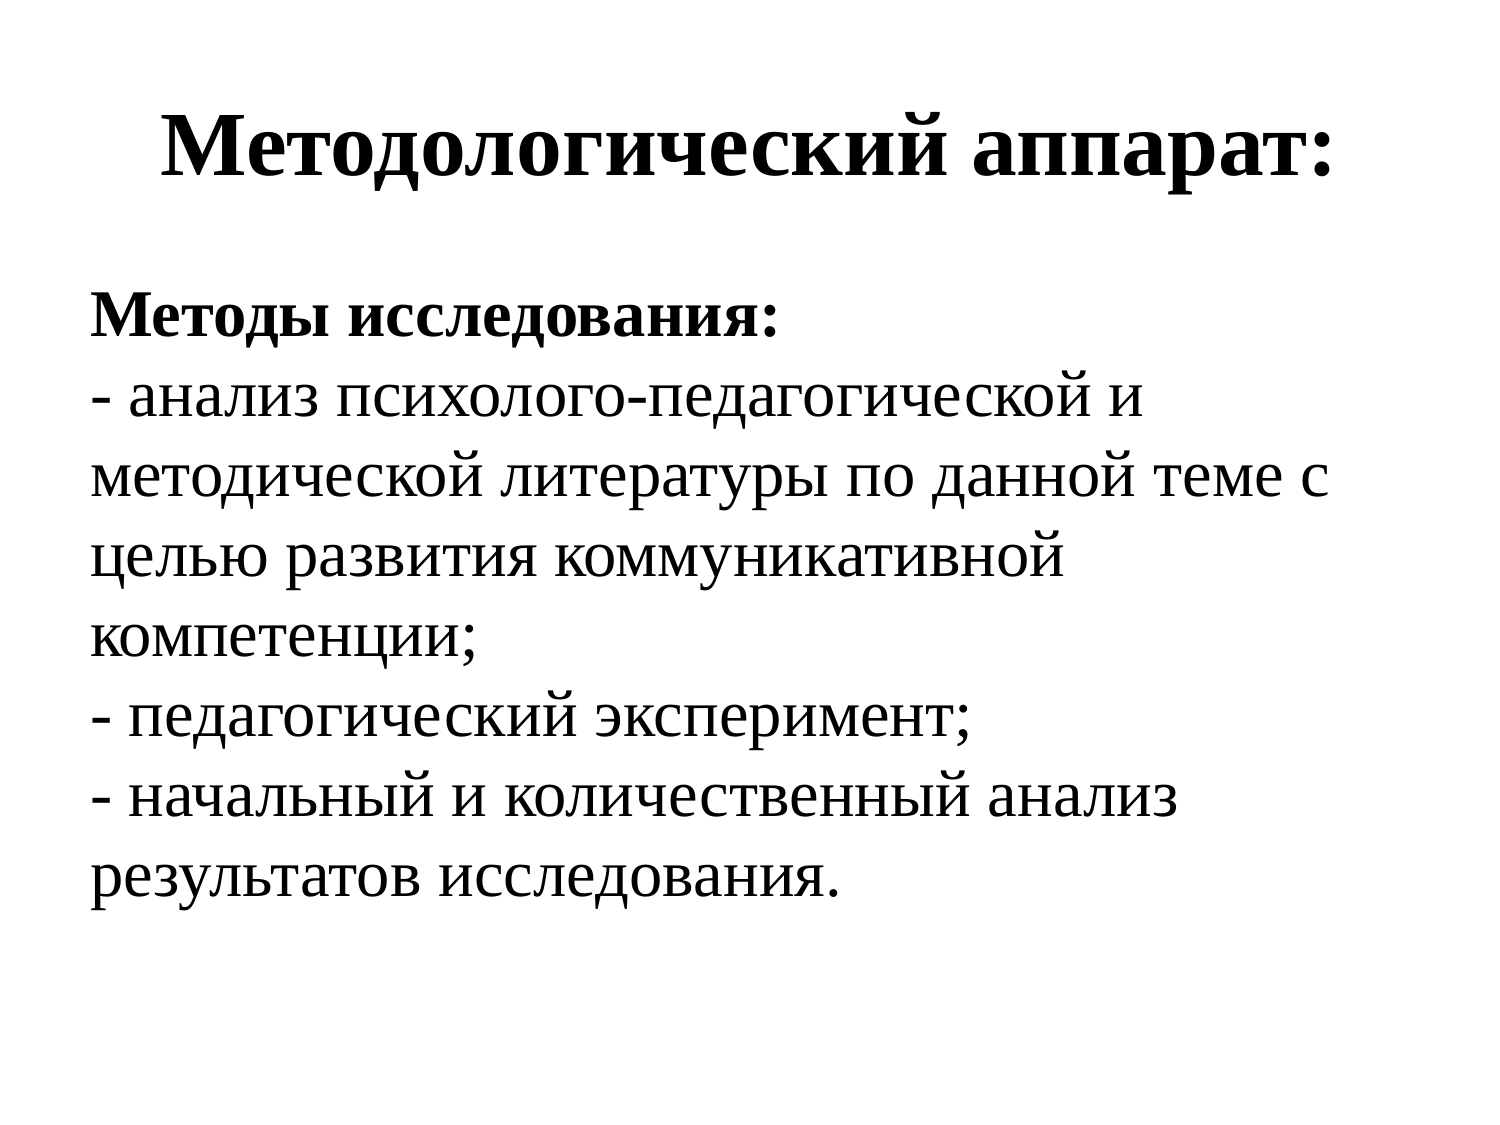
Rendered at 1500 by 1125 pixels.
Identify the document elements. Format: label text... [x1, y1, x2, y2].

list Методы исследования: - анализ психолого-педагогической и методической литературы по данной теме с целью развития коммуникативной компетенции; - педагогический эксперимент; - начальный и количественный анализ результатов исследования. [74, 262, 1426, 1006]
title Методологический аппарат: [74, 44, 1426, 233]
